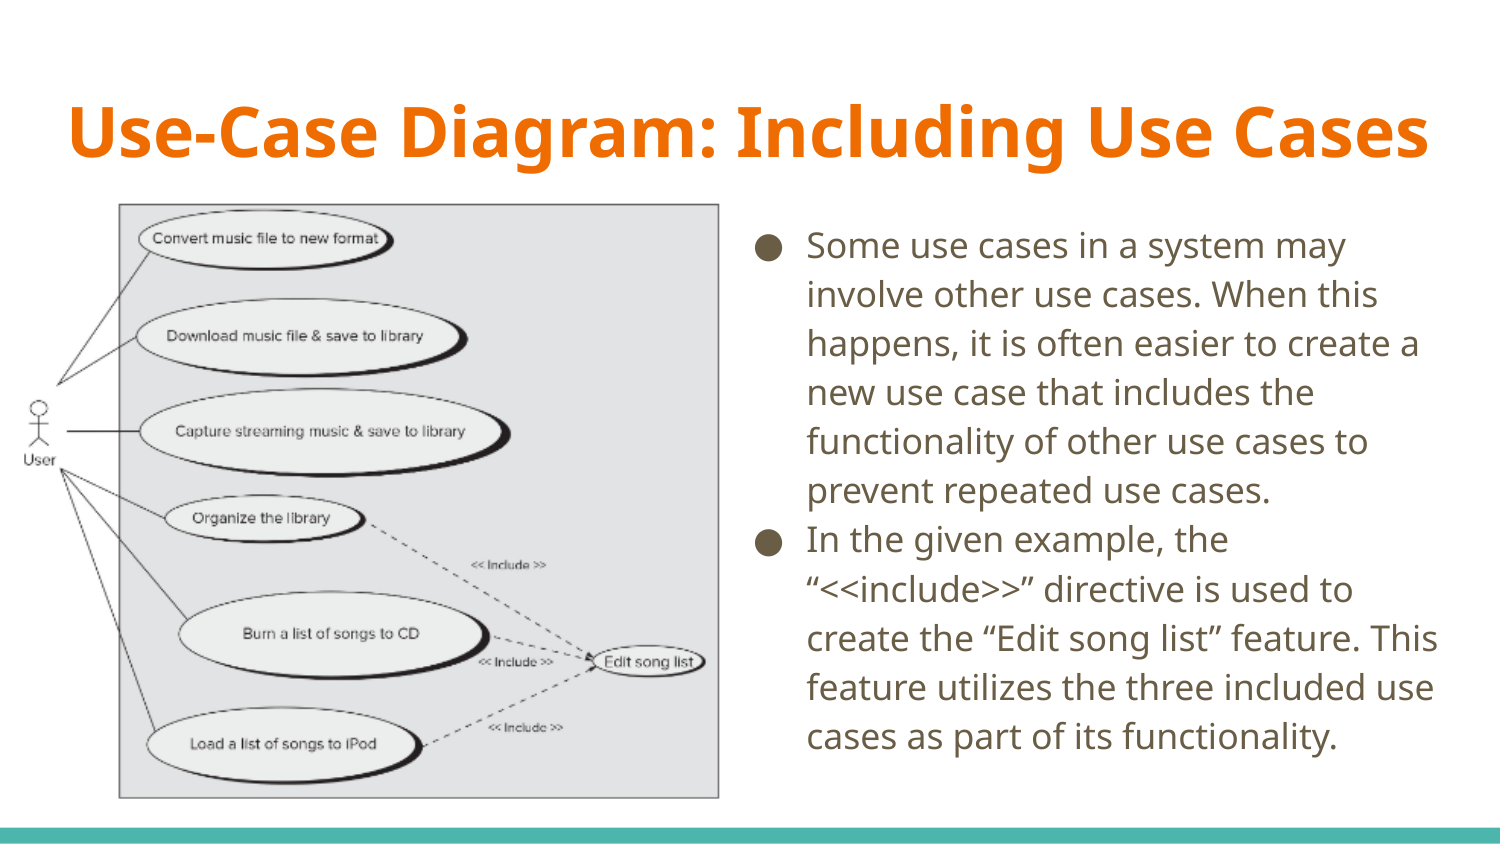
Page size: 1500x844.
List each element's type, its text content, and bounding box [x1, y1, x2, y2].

list Some use cases in a system may involve other use cases. When this happens, it is often easier to create a new use case that includes the functionality of other use cases to prevent repeated use cases. In the given example, the “<<include>>” directive is used to create the “Edit song list” feature. This feature utilizes the three included use cases as part of its functionality. [721, 201, 1468, 802]
title Use-Case Diagram: Including Use Cases [51, 72, 1449, 189]
picture [20, 201, 721, 802]
